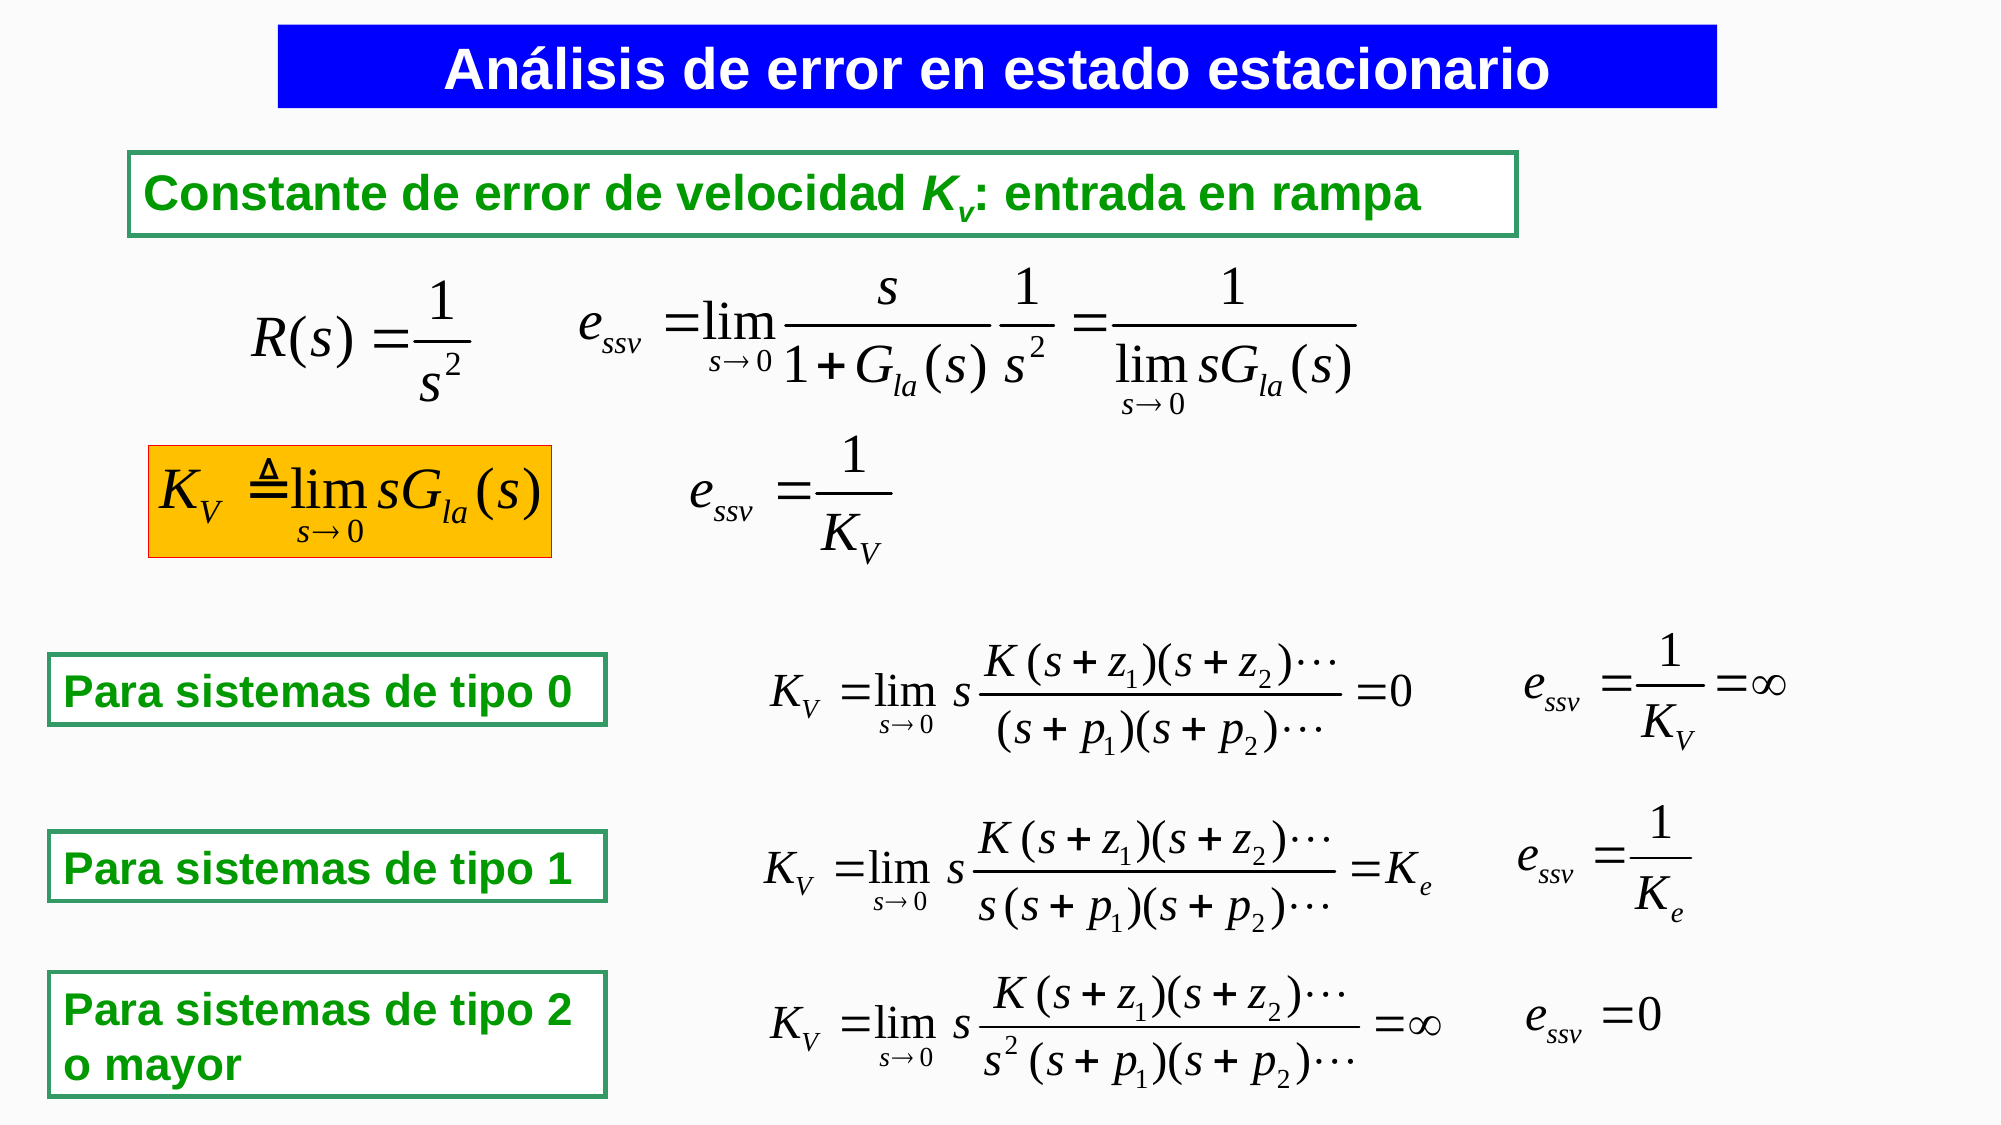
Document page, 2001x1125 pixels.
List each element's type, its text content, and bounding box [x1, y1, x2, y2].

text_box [761, 963, 1452, 1099]
text_box Para sistemas de tipo 1 [49, 831, 606, 901]
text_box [570, 251, 1370, 427]
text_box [240, 263, 484, 415]
text_box Para sistemas de tipo 2 o mayor [49, 971, 606, 1097]
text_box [1516, 618, 1817, 761]
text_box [1518, 979, 1669, 1056]
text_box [754, 808, 1442, 943]
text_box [761, 631, 1421, 766]
text_box Para sistemas de tipo 0 [49, 654, 606, 725]
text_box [148, 445, 553, 558]
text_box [1509, 791, 1702, 934]
text_box Constante de error de velocidad Kv: entrada en rampa [129, 152, 1517, 236]
title Análisis de error en estado estacionario [277, 24, 1718, 109]
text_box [681, 419, 906, 577]
